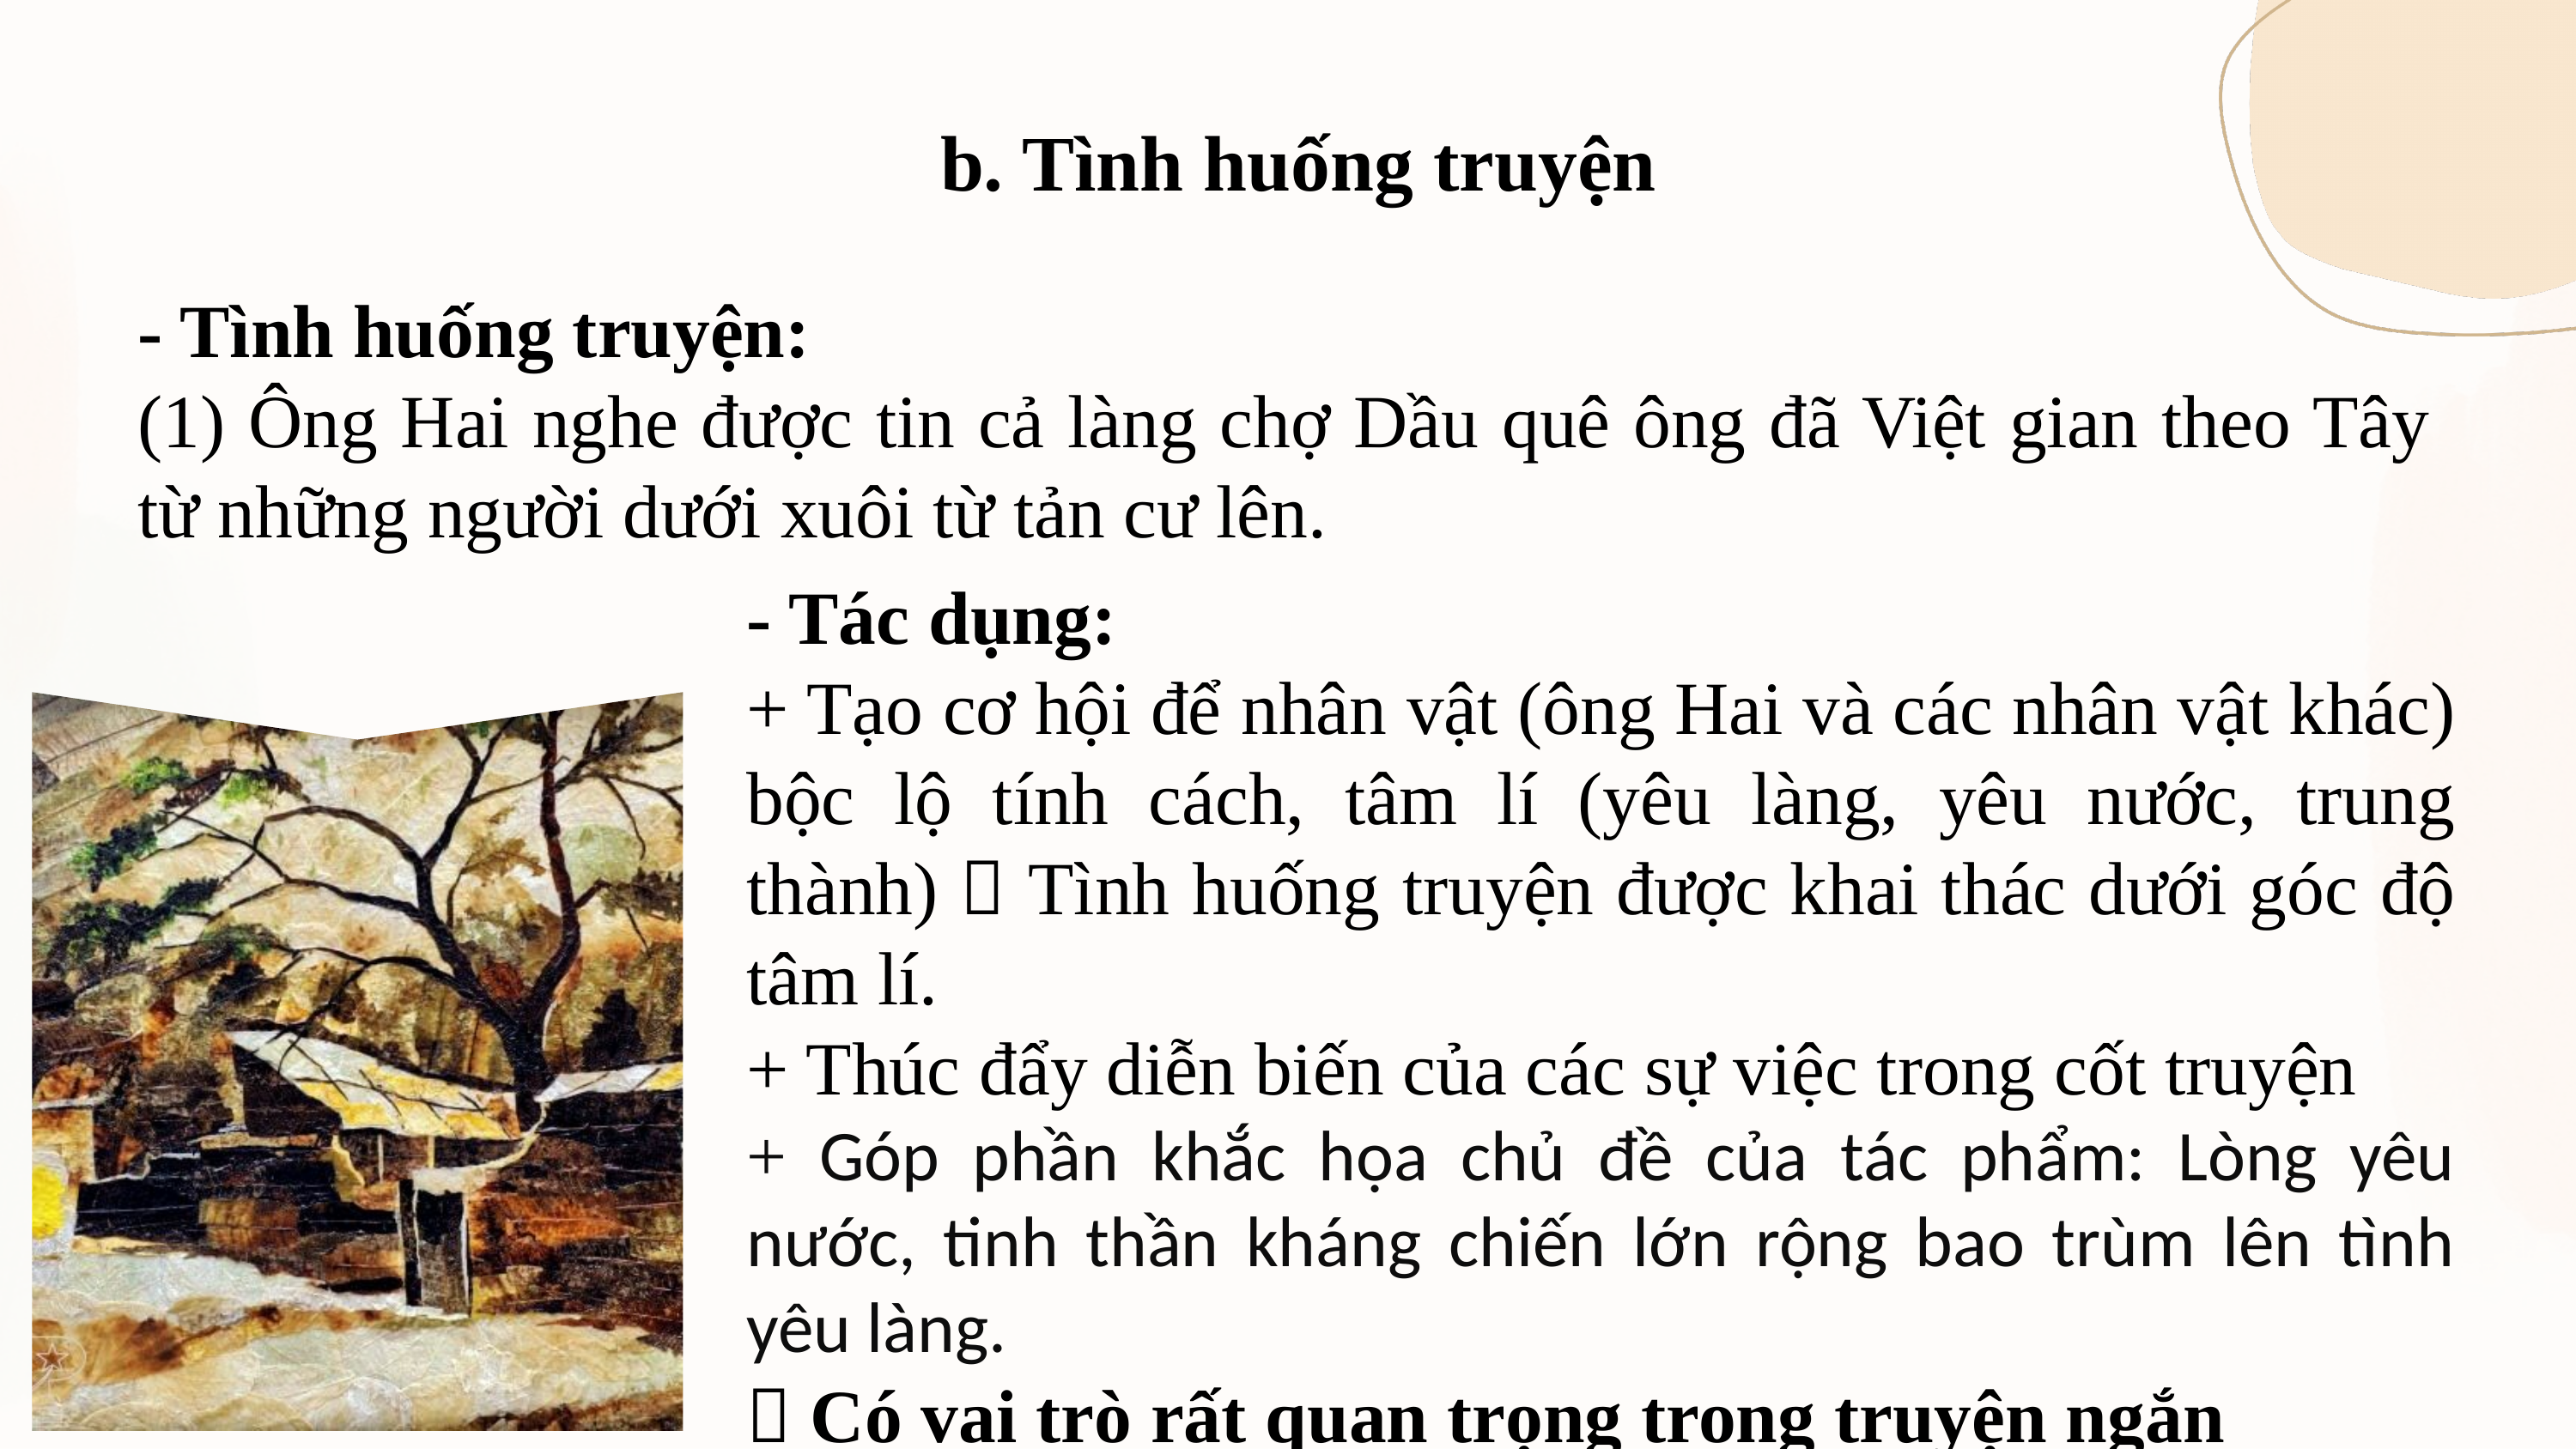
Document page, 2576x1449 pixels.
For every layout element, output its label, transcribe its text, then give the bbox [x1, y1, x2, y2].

text_box - Tình huống truyện: (1) Ông Hai nghe được tin cả làng chợ Dầu quê ông đã Việt gian theo Tây từ những người dưới xuôi từ tản cư lên. [125, 276, 2444, 560]
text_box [32, 692, 683, 1432]
text_box [2210, 0, 2576, 338]
text_box b. Tình huống truyện [129, 112, 2210, 208]
text_box - Tác dụng: + Tạo cơ hội để nhân vật (ông Hai và các nhân vật khác) bộc lộ tính cách, tâm lí (yêu làng, yêu nước, trung thành)  Tình huống truyện được khai thác dưới góc độ tâm lí. + Thúc đẩy diễn biến của các sự việc trong cốt truyện + Góp phần khắc họa chủ đề của tác phẩm: Lòng yêu nước, tinh thần kháng chiến lớn rộng bao trùm lên tình yêu làng.  Có vai trò rất quan trọng trong truyện ngắn [733, 562, 2469, 1449]
